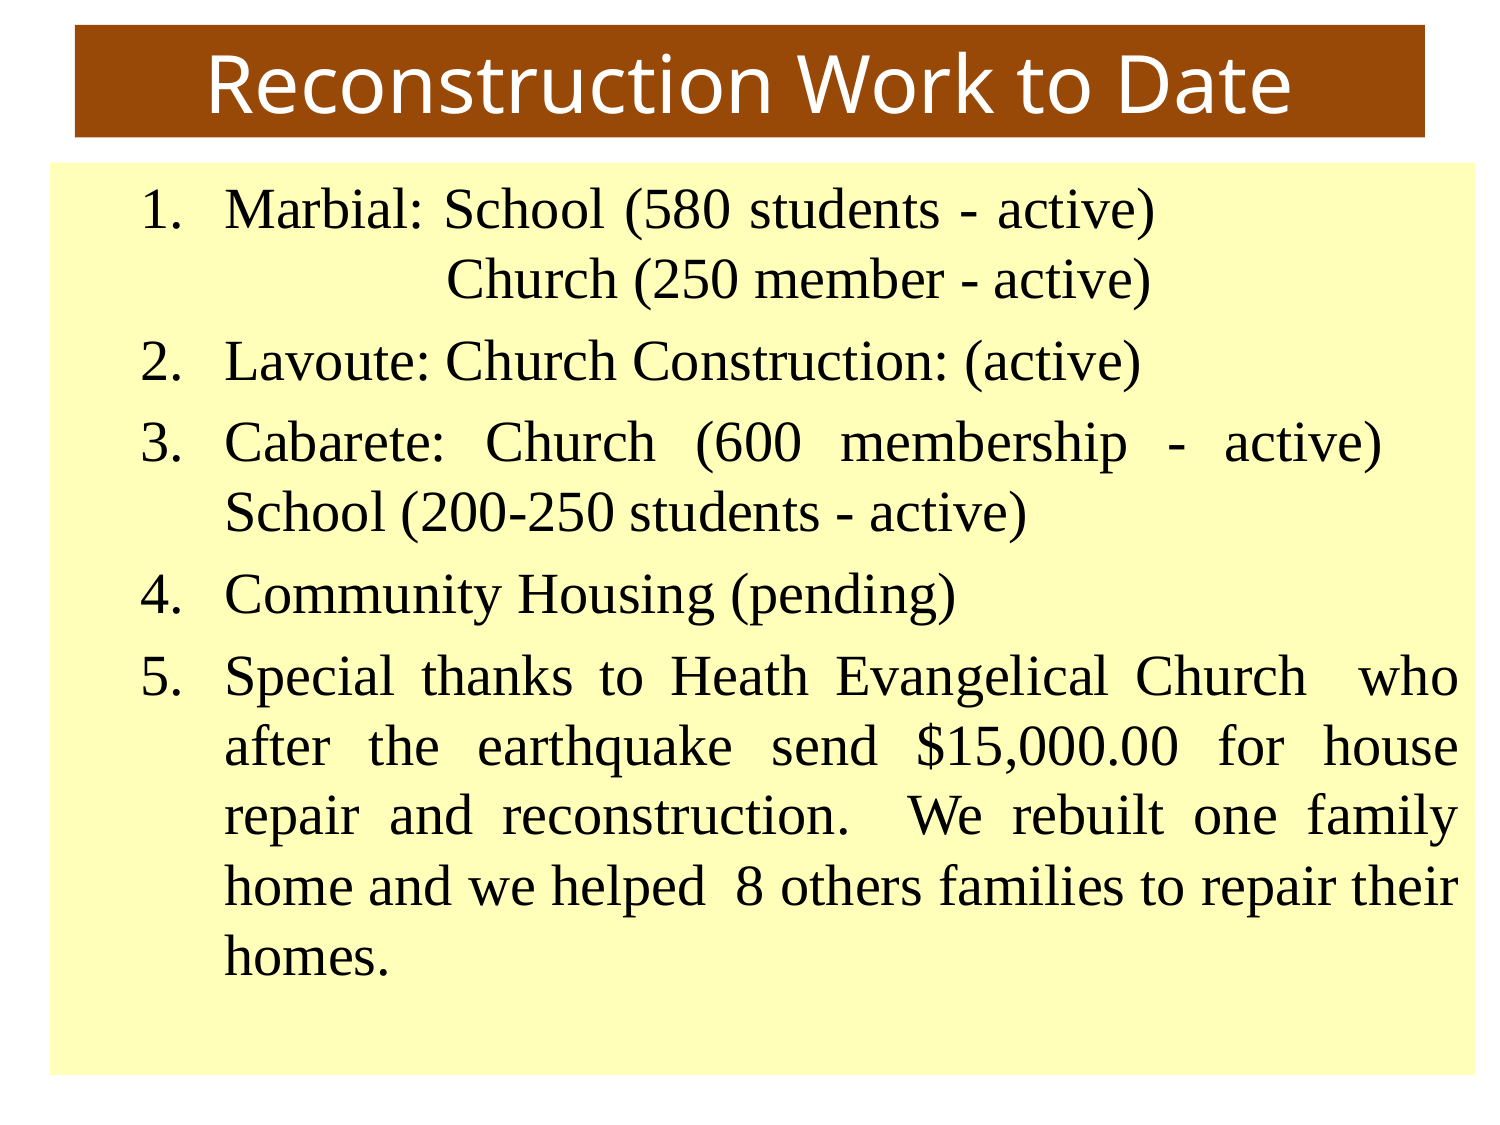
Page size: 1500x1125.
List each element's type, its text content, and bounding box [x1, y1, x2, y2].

text_box Reconstruction Work to Date [74, 24, 1425, 138]
list Marbial: School (580 students - active) Church (250 member - active) Lavoute: Church Construction: (active) Cabarete: Church (600 membership - active) School (200-250 students - active) Community Housing (pending) Special thanks to Heath Evangelical Church who after the earthquake send $15,000.00 for house repair and reconstruction. We rebuilt one family home and we helped 8 others families to repair their homes. [49, 162, 1476, 1076]
